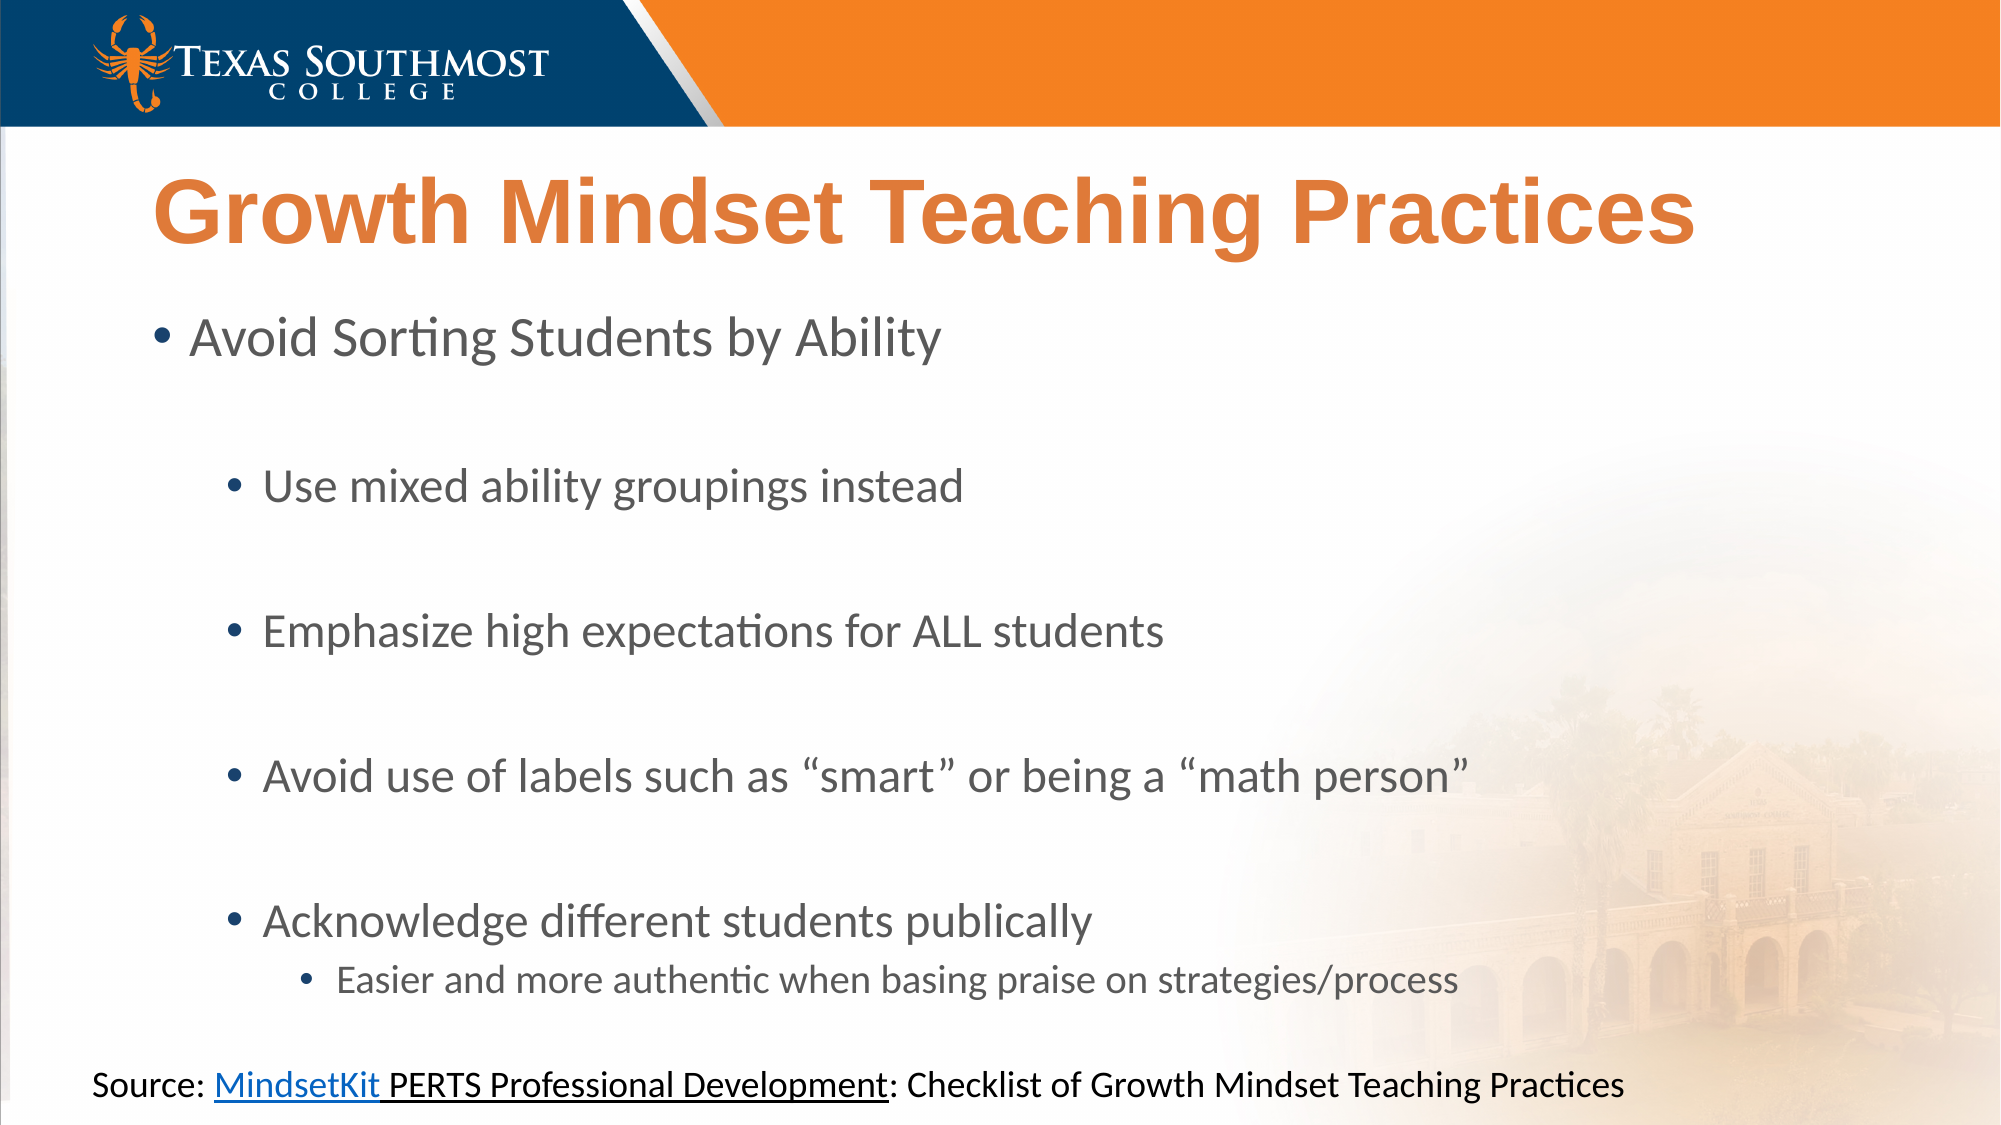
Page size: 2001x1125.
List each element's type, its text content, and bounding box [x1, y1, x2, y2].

list Avoid Sorting Students by Ability Use mixed ability groupings instead Emphasize high expectations for ALL students Avoid use of labels such as “smart” or being a “math person” Acknowledge different students publically Easier and more authentic when basing praise on strategies/process [137, 299, 1863, 1014]
text_box Source: MindsetKit PERTS Professional Development: Checklist of Growth Mindset Teaching Practices [77, 1052, 1641, 1113]
picture [0, 0, 2001, 1125]
title Growth Mindset Teaching Practices [137, 151, 1863, 278]
